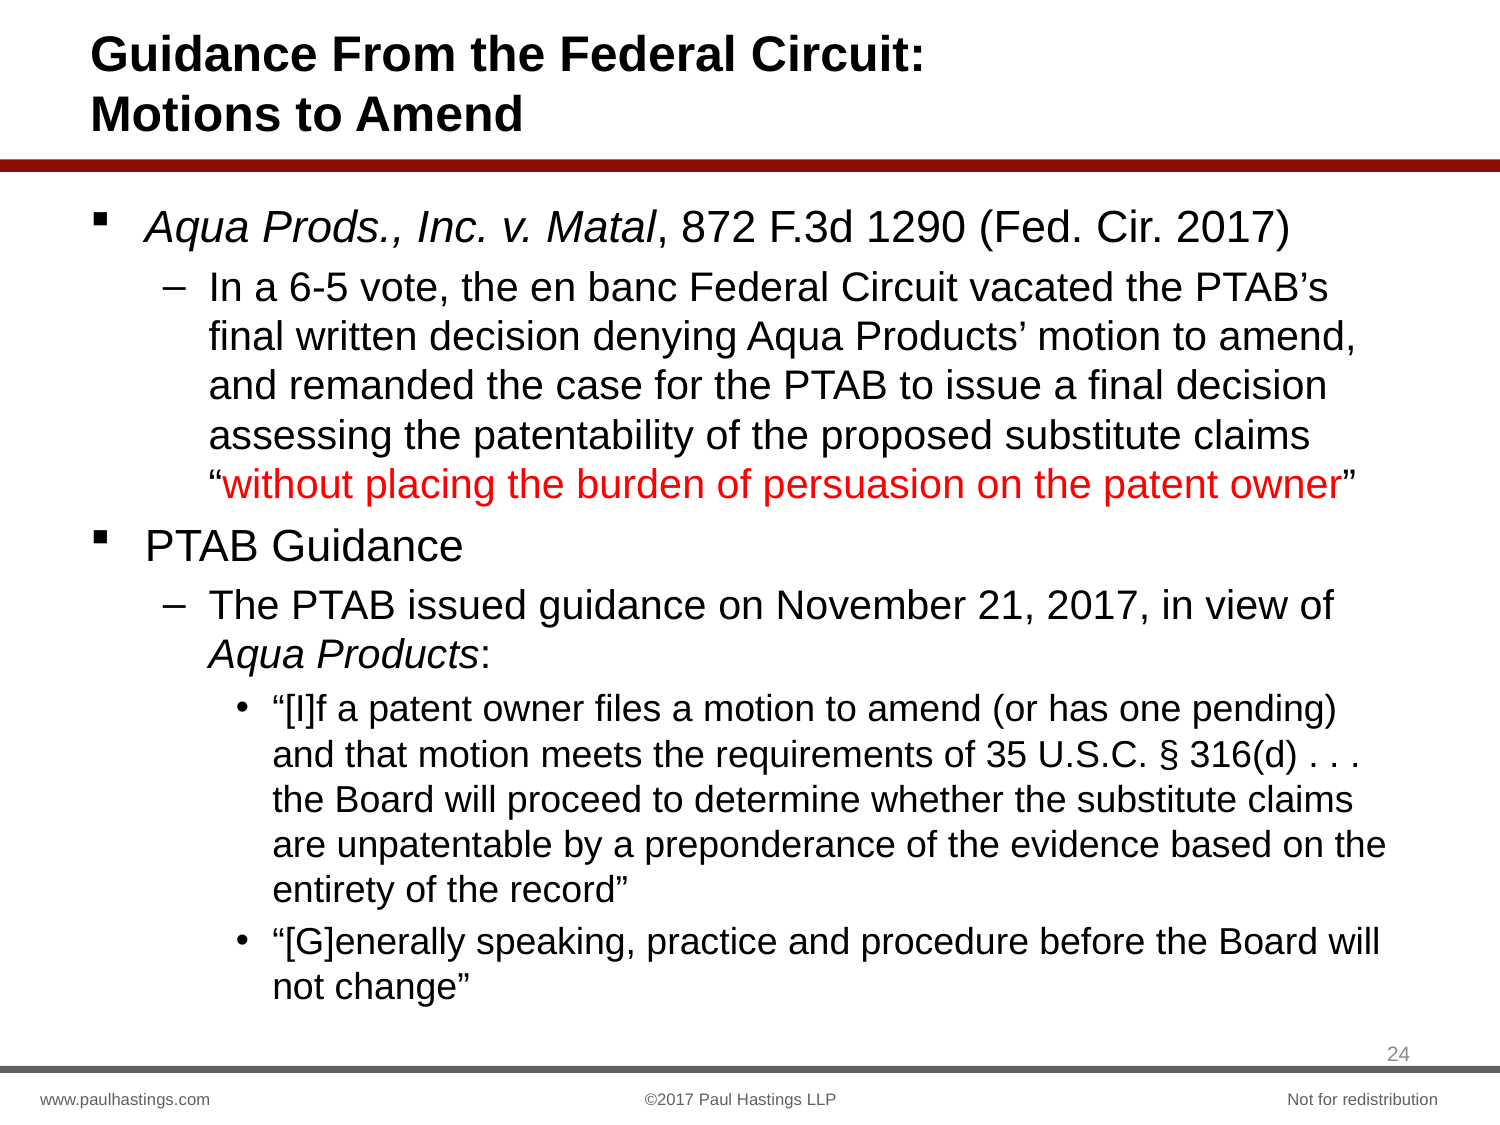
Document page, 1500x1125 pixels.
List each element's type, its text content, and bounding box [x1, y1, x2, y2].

slide_number 24 [1074, 1033, 1425, 1112]
title Guidance From the Federal Circuit: Motions to Amend [75, 11, 1288, 150]
list Aqua Prods., Inc. v. Matal, 872 F.3d 1290 (Fed. Cir. 2017) In a 6-5 vote, the en banc Federal Circuit vacated the PTAB’s final written decision denying Aqua Products’ motion to amend, and remanded the case for the PTAB to issue a final decision assessing the patentability of the proposed substitute claims “without placing the burden of persuasion on the patent owner” PTAB Guidance The PTAB issued guidance on November 21, 2017, in view of Aqua Products: “[I]f a patent owner files a motion to amend (or has one pending) and that motion meets the requirements of 35 U.S.C. § 316(d) . . . the Board will proceed to determine whether the substitute claims are unpatentable by a preponderance of the evidence based on the entirety of the record” “[G]enerally speaking, practice and procedure before the Board will not change” [75, 190, 1425, 1025]
